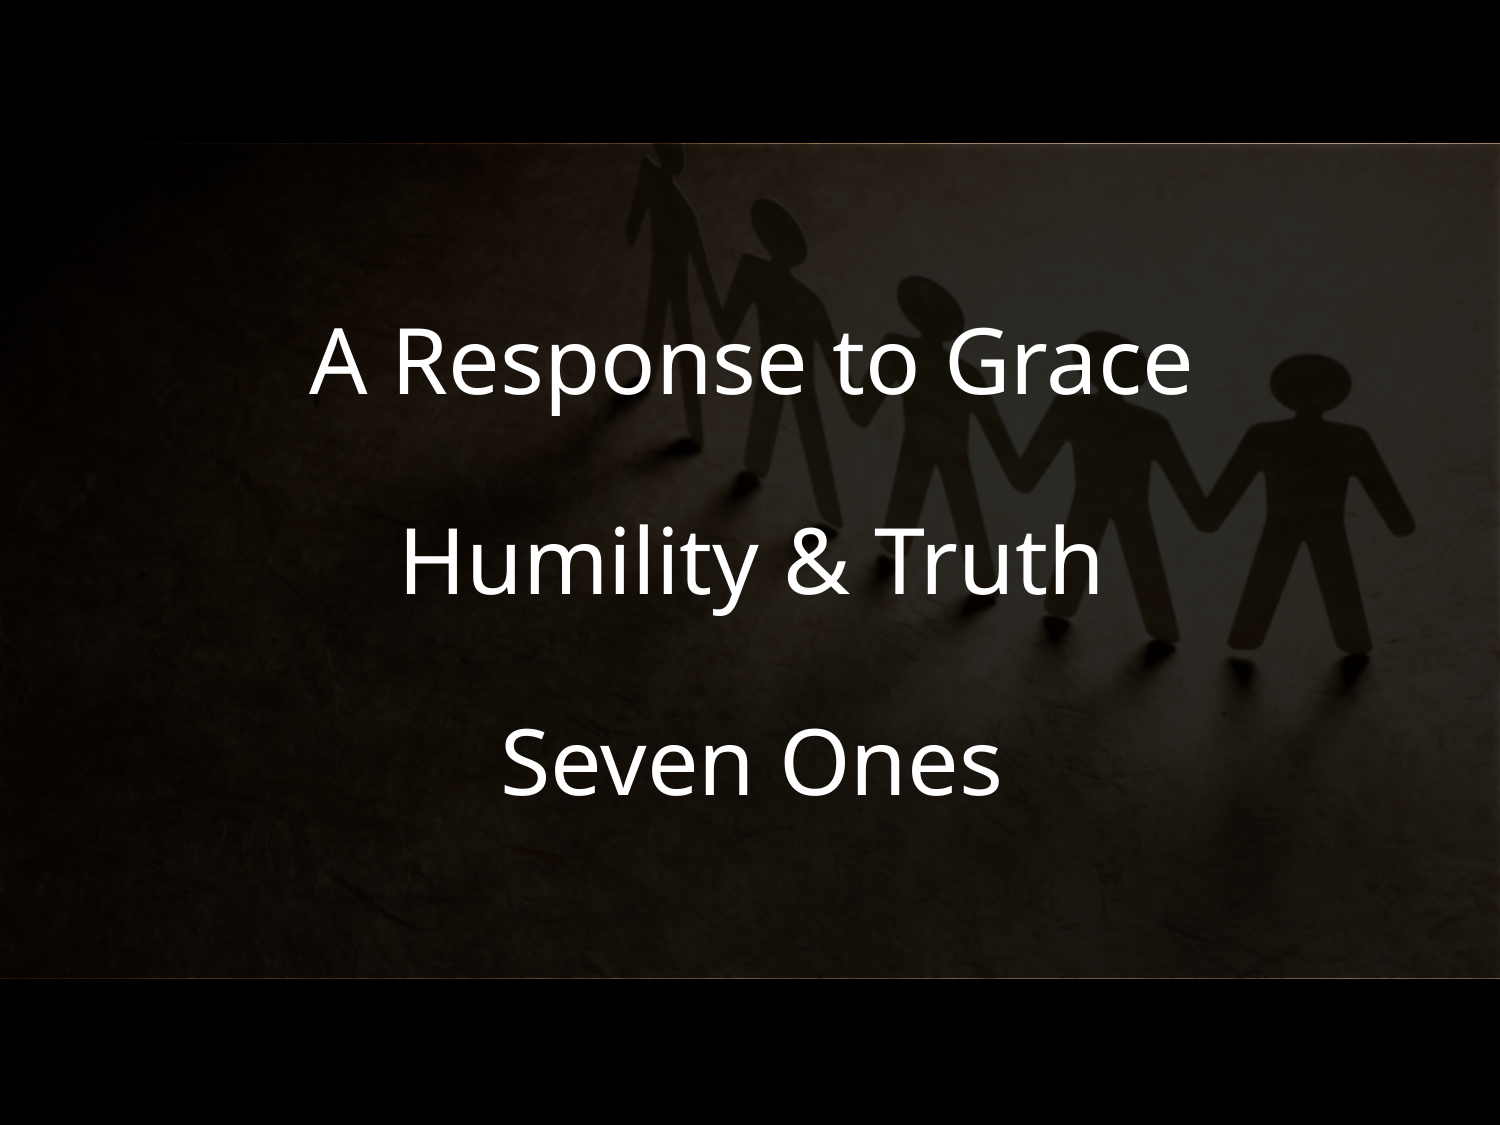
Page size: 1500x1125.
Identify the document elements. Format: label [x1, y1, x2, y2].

picture [0, 143, 1500, 979]
